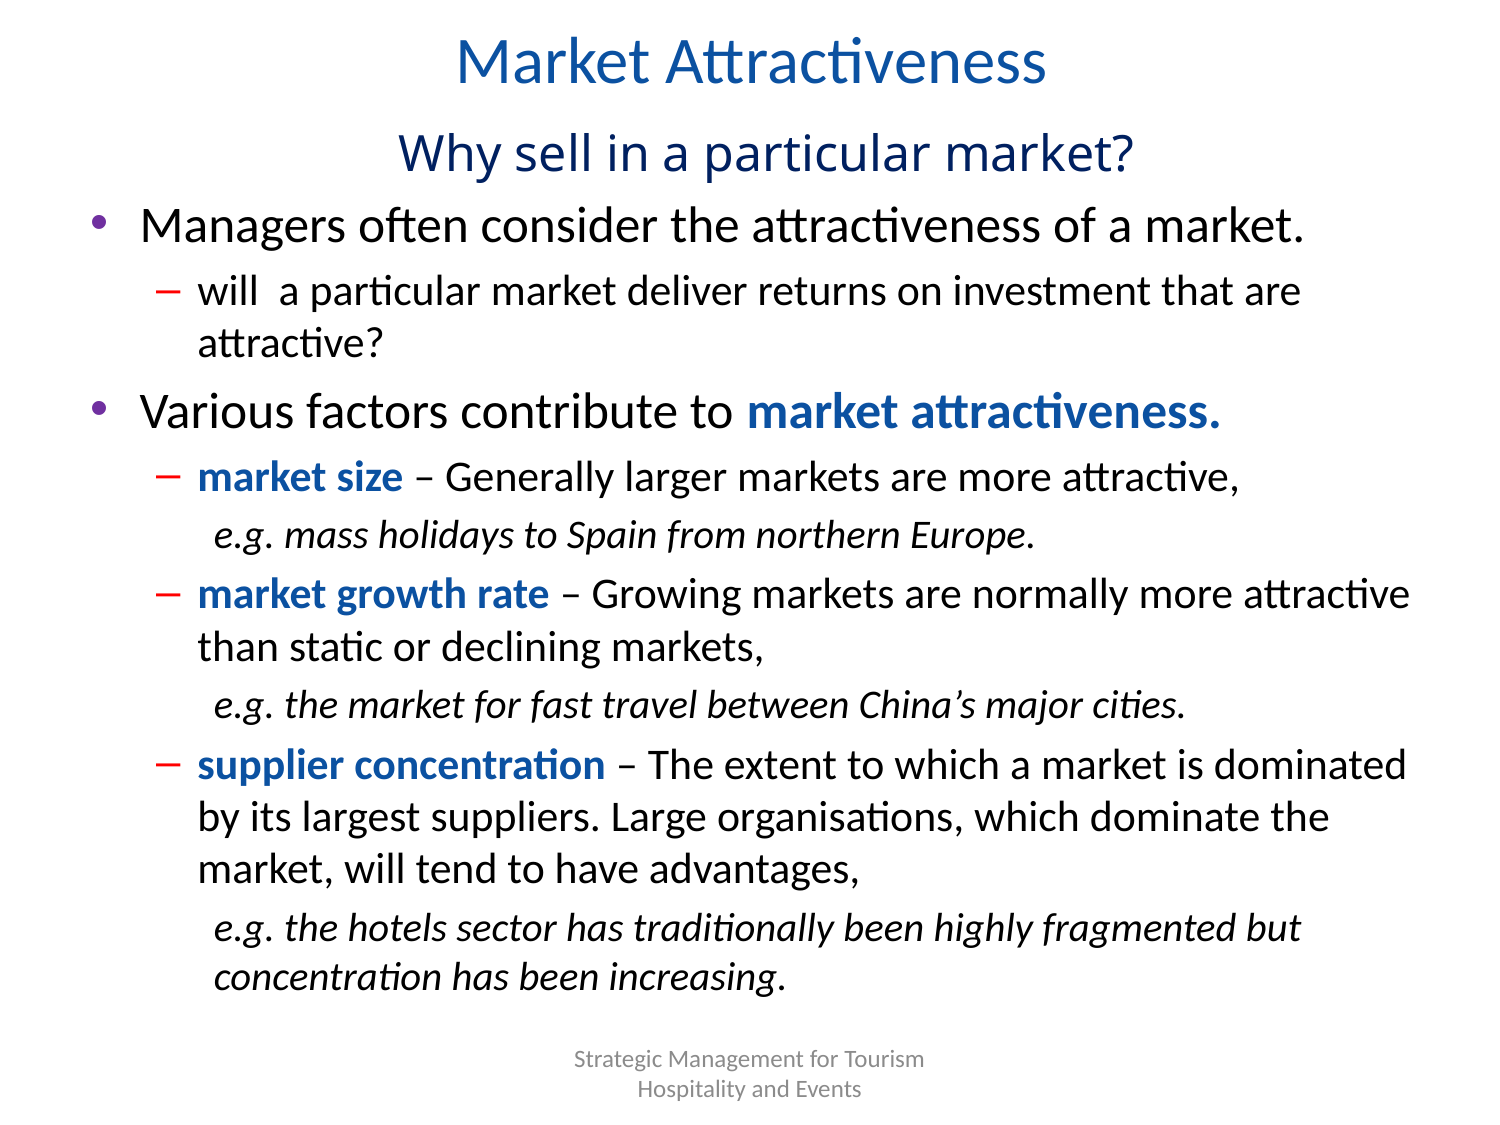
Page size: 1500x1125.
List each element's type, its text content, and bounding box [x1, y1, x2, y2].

title Market Attractiveness [76, 0, 1427, 113]
footer Strategic Management for Tourism Hospitality and Events [512, 1042, 988, 1103]
list Why sell in a particular market? Managers often consider the attractiveness of a market. will a particular market deliver returns on investment that are attractive? Various factors contribute to market attractiveness. market size – Generally larger markets are more attractive, e.g. mass holidays to Spain from northern Europe. market growth rate – Growing markets are normally more attractive than static or declining markets, e.g. the market for fast travel between China’s major cities. supplier concentration – The extent to which a market is dominated by its largest suppliers. Large organisations, which dominate the market, will tend to have advantages, e.g. the hotels sector has traditionally been highly fragmented but concentration has been increasing. [75, 113, 1459, 1024]
